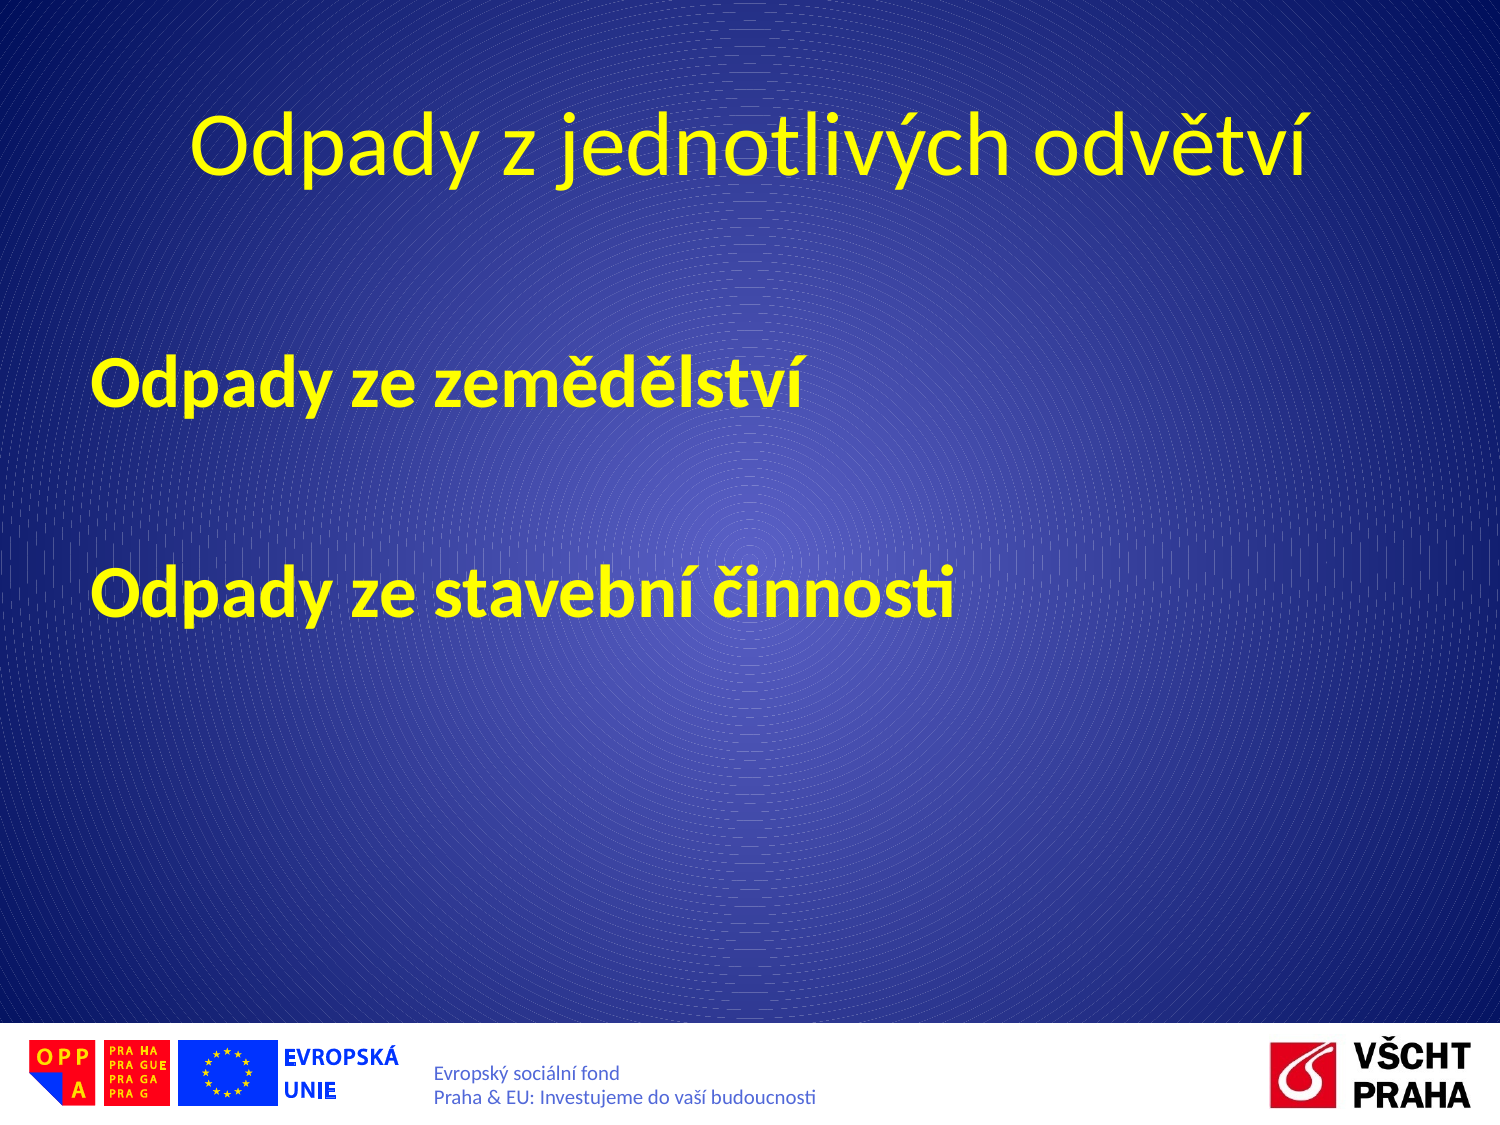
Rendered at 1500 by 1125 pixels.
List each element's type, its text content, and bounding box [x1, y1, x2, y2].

title Odpady z jednotlivých odvětví [75, 45, 1425, 219]
picture [1269, 1034, 1471, 1109]
list Odpady ze zemědělství Odpady ze stavební činnosti [75, 219, 1425, 1005]
